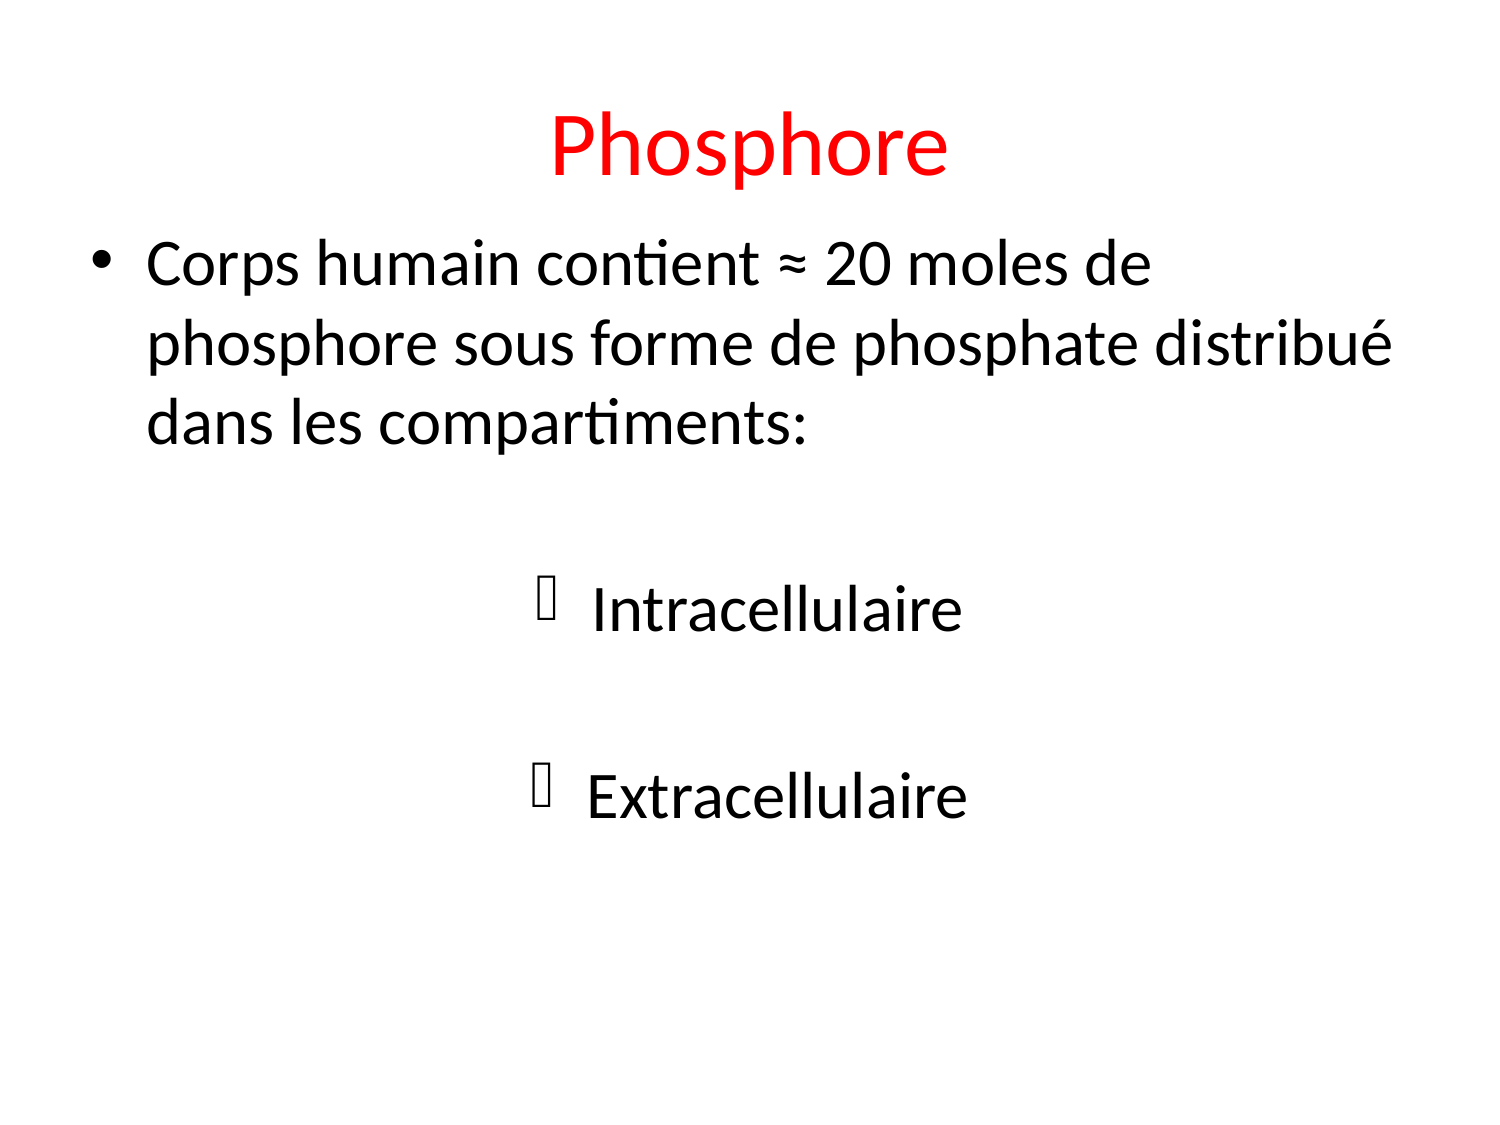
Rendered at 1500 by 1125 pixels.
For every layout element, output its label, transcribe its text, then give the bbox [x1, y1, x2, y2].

title Phosphore [75, 45, 1425, 210]
list Corps humain contient ≈ 20 moles de phosphore sous forme de phosphate distribué dans les compartiments: Intracellulaire Extracellulaire [75, 210, 1425, 1005]
